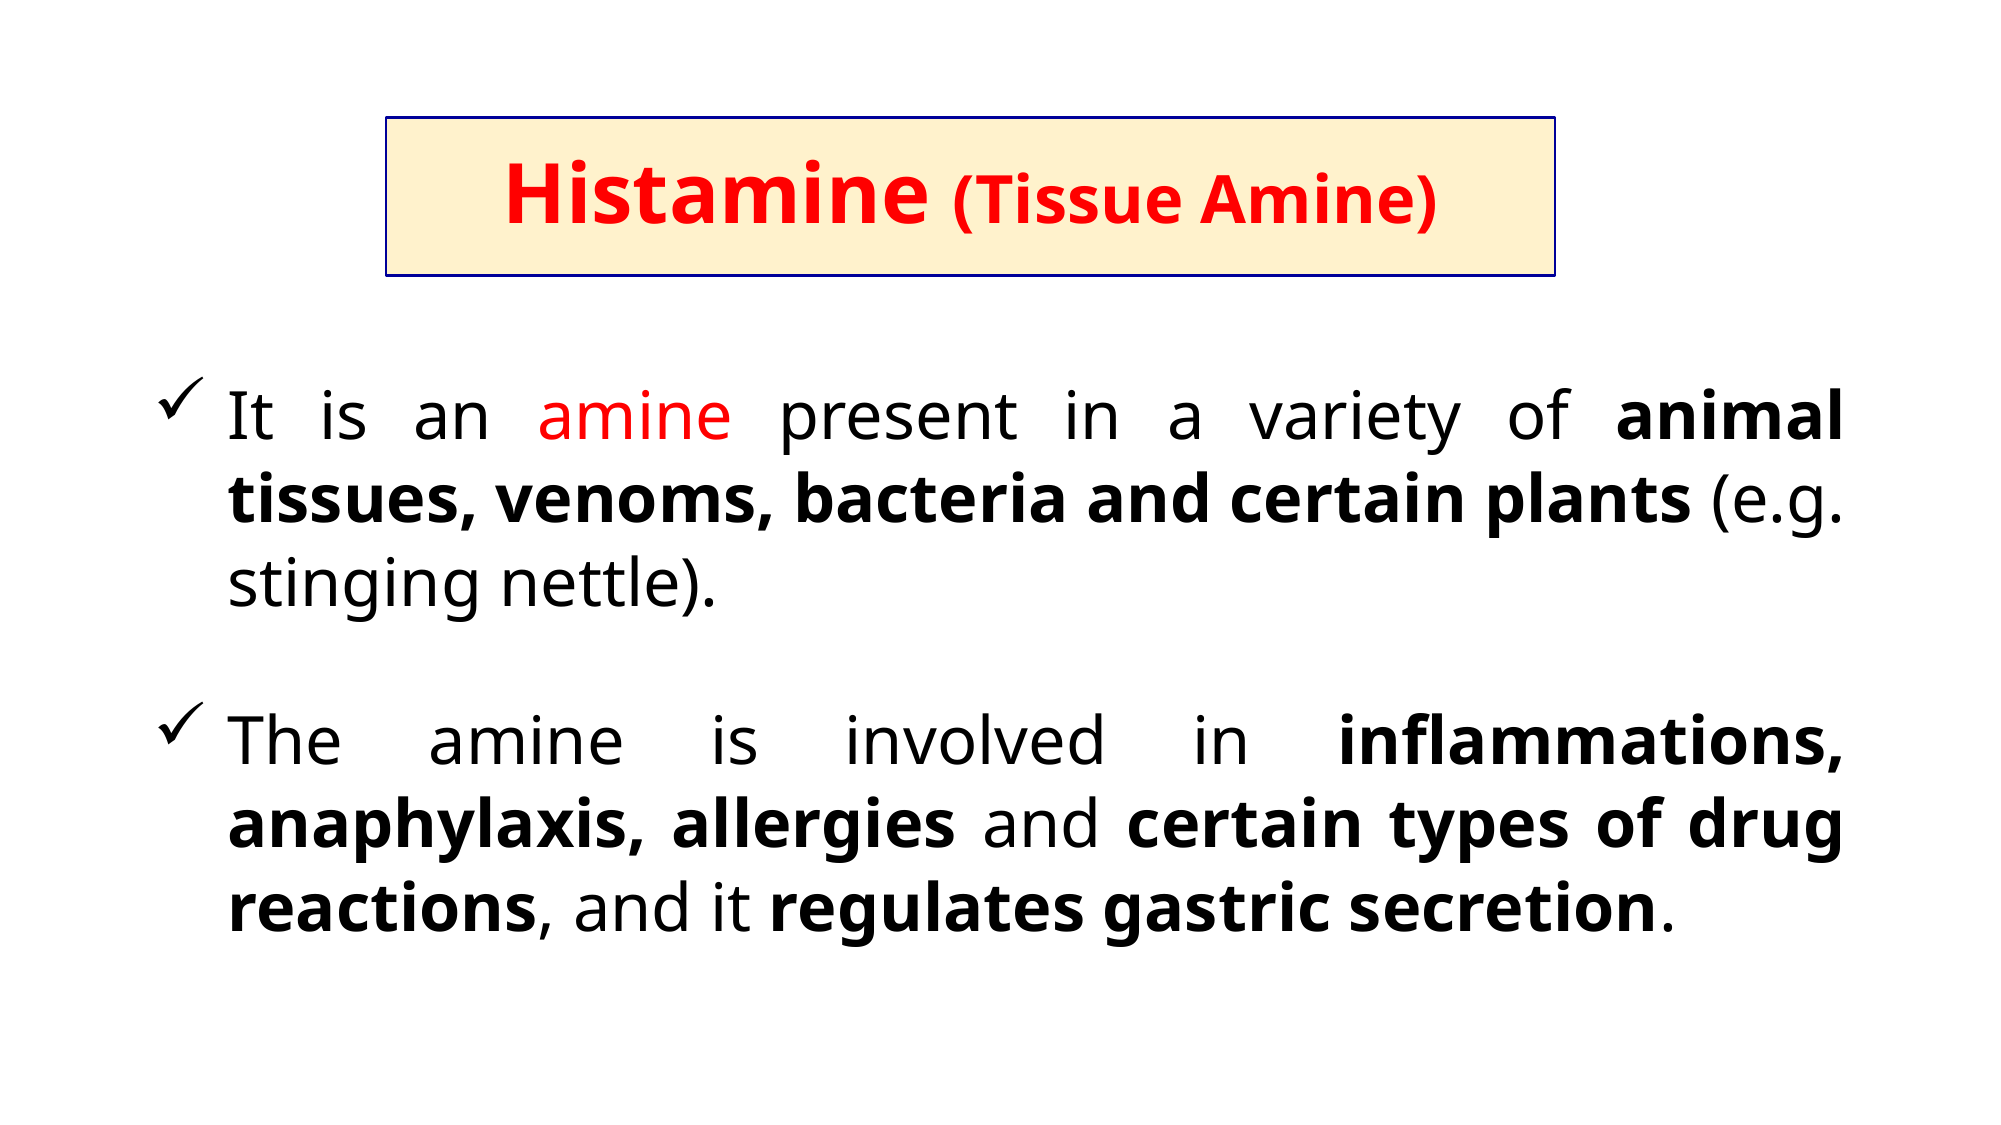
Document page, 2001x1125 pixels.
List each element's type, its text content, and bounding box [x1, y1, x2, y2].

title Histamine (Tissue Amine) [386, 117, 1556, 276]
text_box It is an amine present in a variety of animal tissues, venoms, bacteria and certain plants (e.g. stinging nettle). The amine is involved in inflammations, anaphylaxis, allergies and certain types of drug reactions, and it regulates gastric secretion. [124, 361, 1861, 952]
